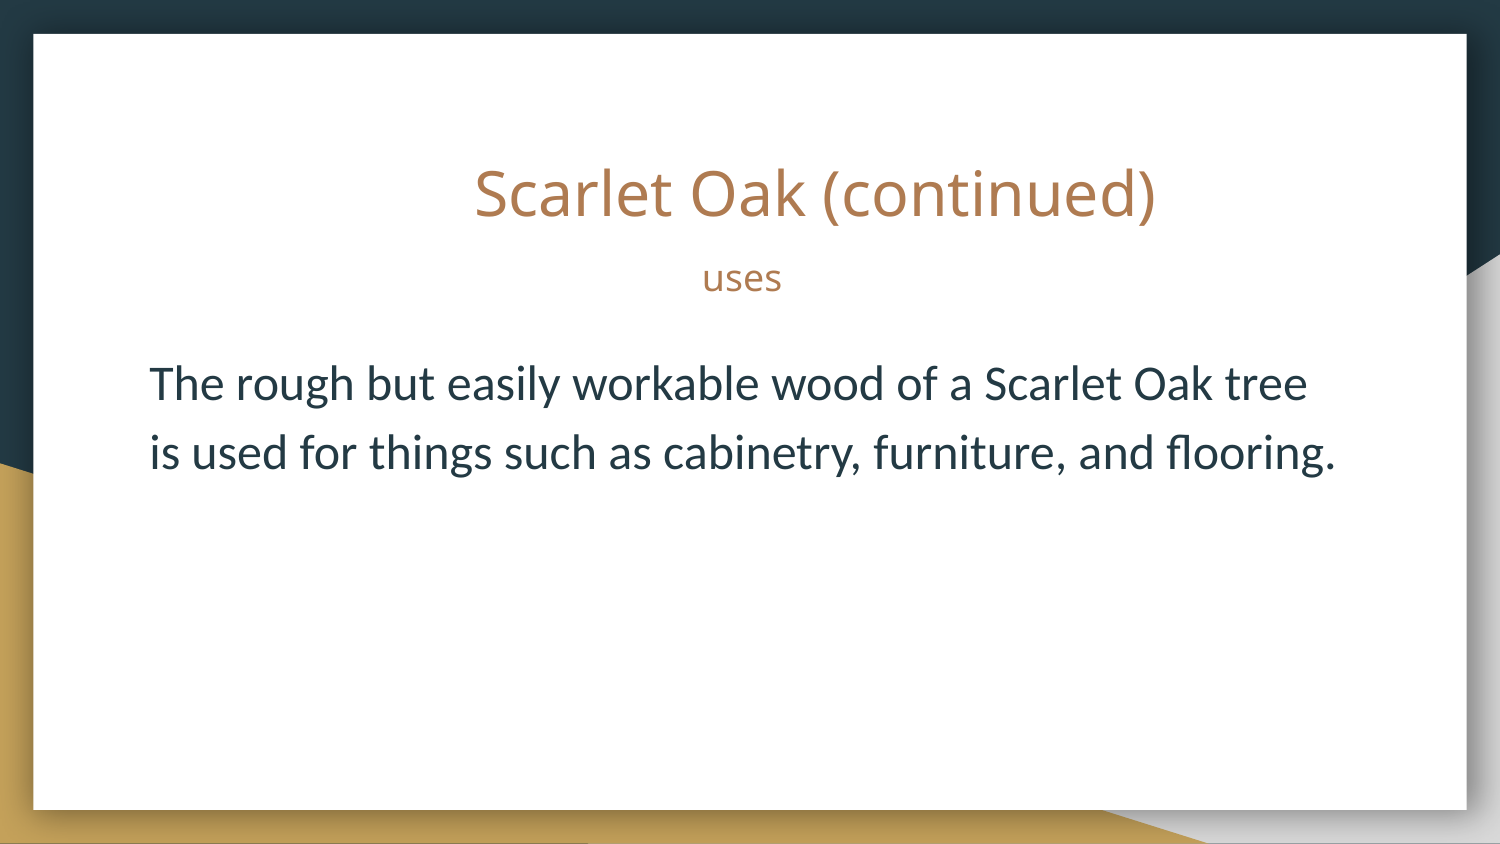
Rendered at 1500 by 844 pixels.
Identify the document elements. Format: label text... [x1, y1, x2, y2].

list The rough but easily workable wood of a Scarlet Oak tree is used for things such as cabinetry, furniture, and flooring. [134, 326, 1366, 729]
title Scarlet Oak (continued) uses [134, 138, 1366, 296]
